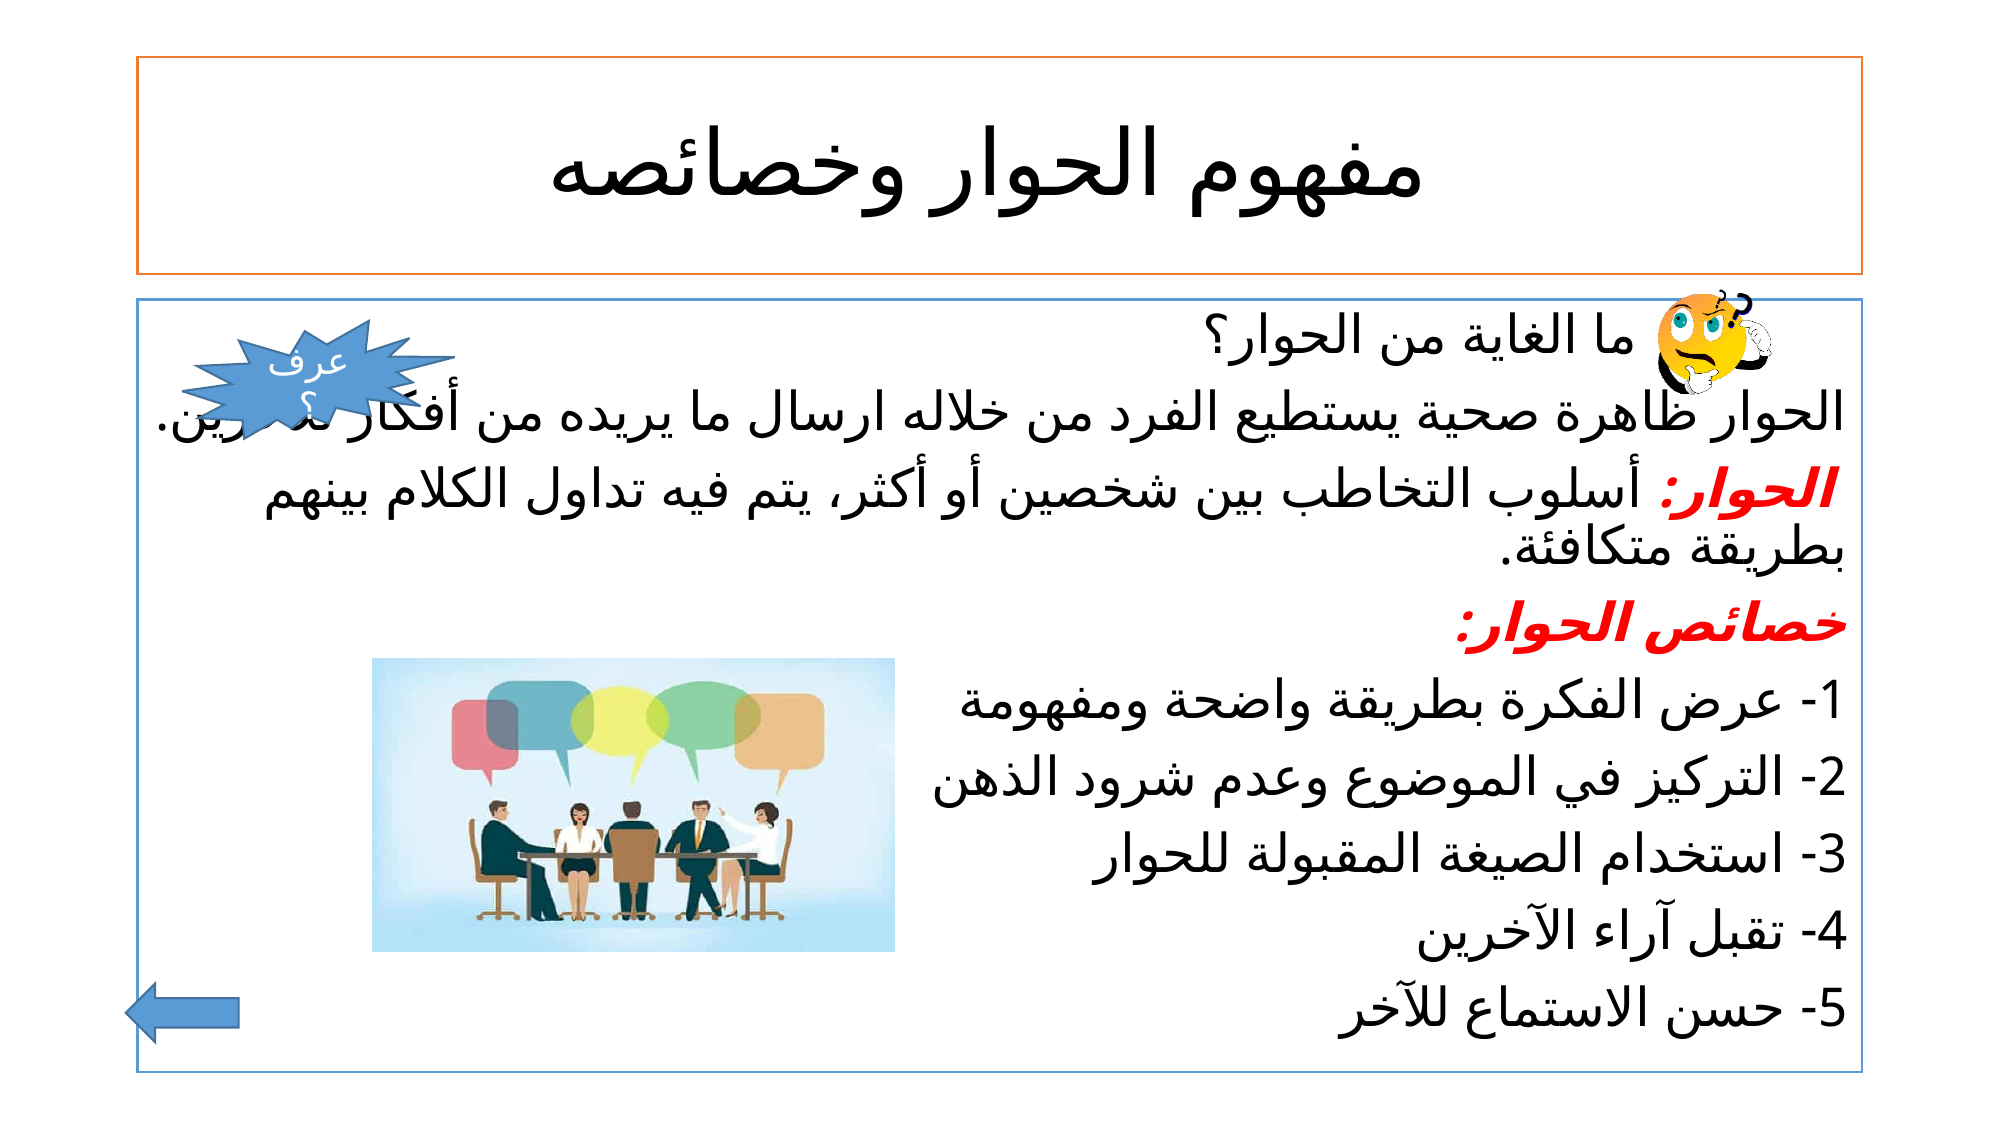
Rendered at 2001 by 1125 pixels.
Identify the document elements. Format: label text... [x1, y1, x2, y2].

picture [1639, 288, 1778, 395]
list ما الغاية من الحوار؟ الحوار ظاهرة صحية يستطيع الفرد من خلاله ارسال ما يريده من أفكار للآخرين. الحوار: أسلوب التخاطب بين شخصين أو أكثر، يتم فيه تداول الكلام بينهم بطريقة متكافئة. خصائص الحوار: 1- عرض الفكرة بطريقة واضحة ومفهومة 2- التركيز في الموضوع وعدم شرود الذهن 3- استخدام الصيغة المقبولة للحوار 4- تقبل آراء الآخرين 5- حسن الاستماع للآخر [136, 298, 1863, 1073]
text_box [124, 981, 240, 1045]
picture [372, 658, 895, 952]
title مفهوم الحوار وخصائصه [136, 56, 1863, 275]
text_box عرف؟ [181, 319, 456, 441]
